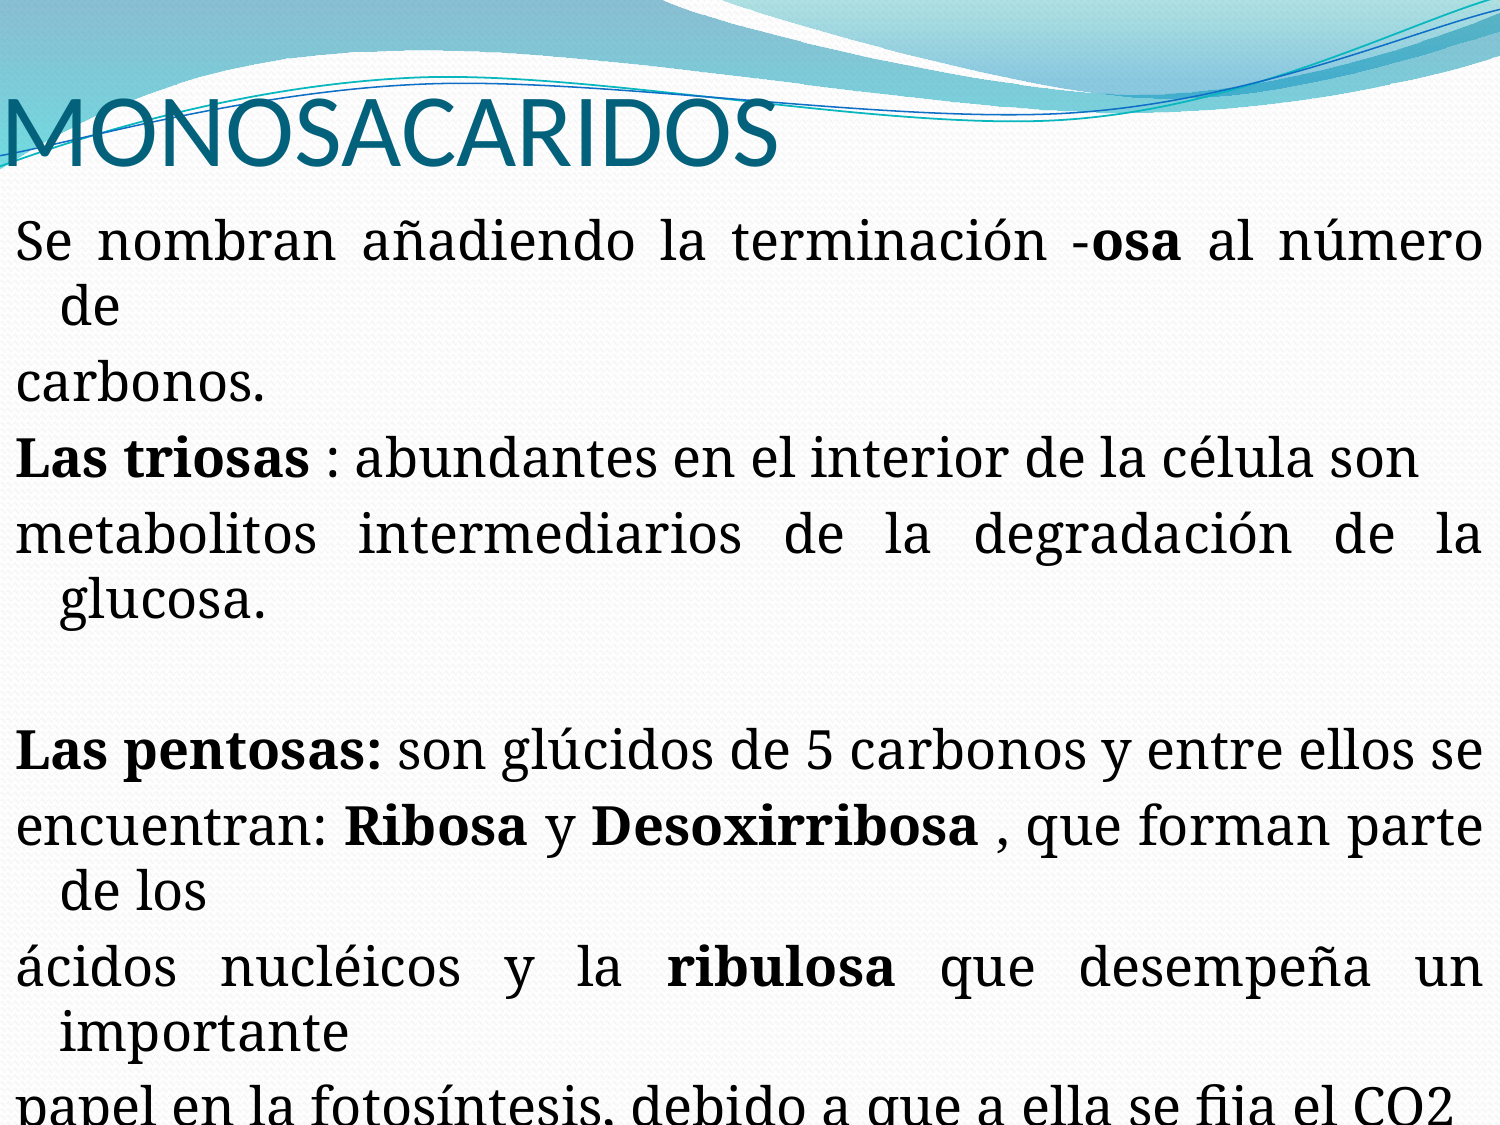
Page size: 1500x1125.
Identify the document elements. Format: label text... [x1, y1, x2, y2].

title MONOSACARIDOS [0, 0, 1351, 188]
list Se nombran añadiendo la terminación -osa al número de carbonos. Las triosas : abundantes en el interior de la célula son metabolitos intermediarios de la degradación de la glucosa. Las pentosas: son glúcidos de 5 carbonos y entre ellos se encuentran: Ribosa y Desoxirribosa , que forman parte de los ácidos nucléicos y la ribulosa que desempeña un importante papel en la fotosíntesis, debido a que a ella se fija el CO2 atmosférico y de esta manera se incorpora el carbono al ciclo de la materia viva. [0, 198, 1500, 1125]
